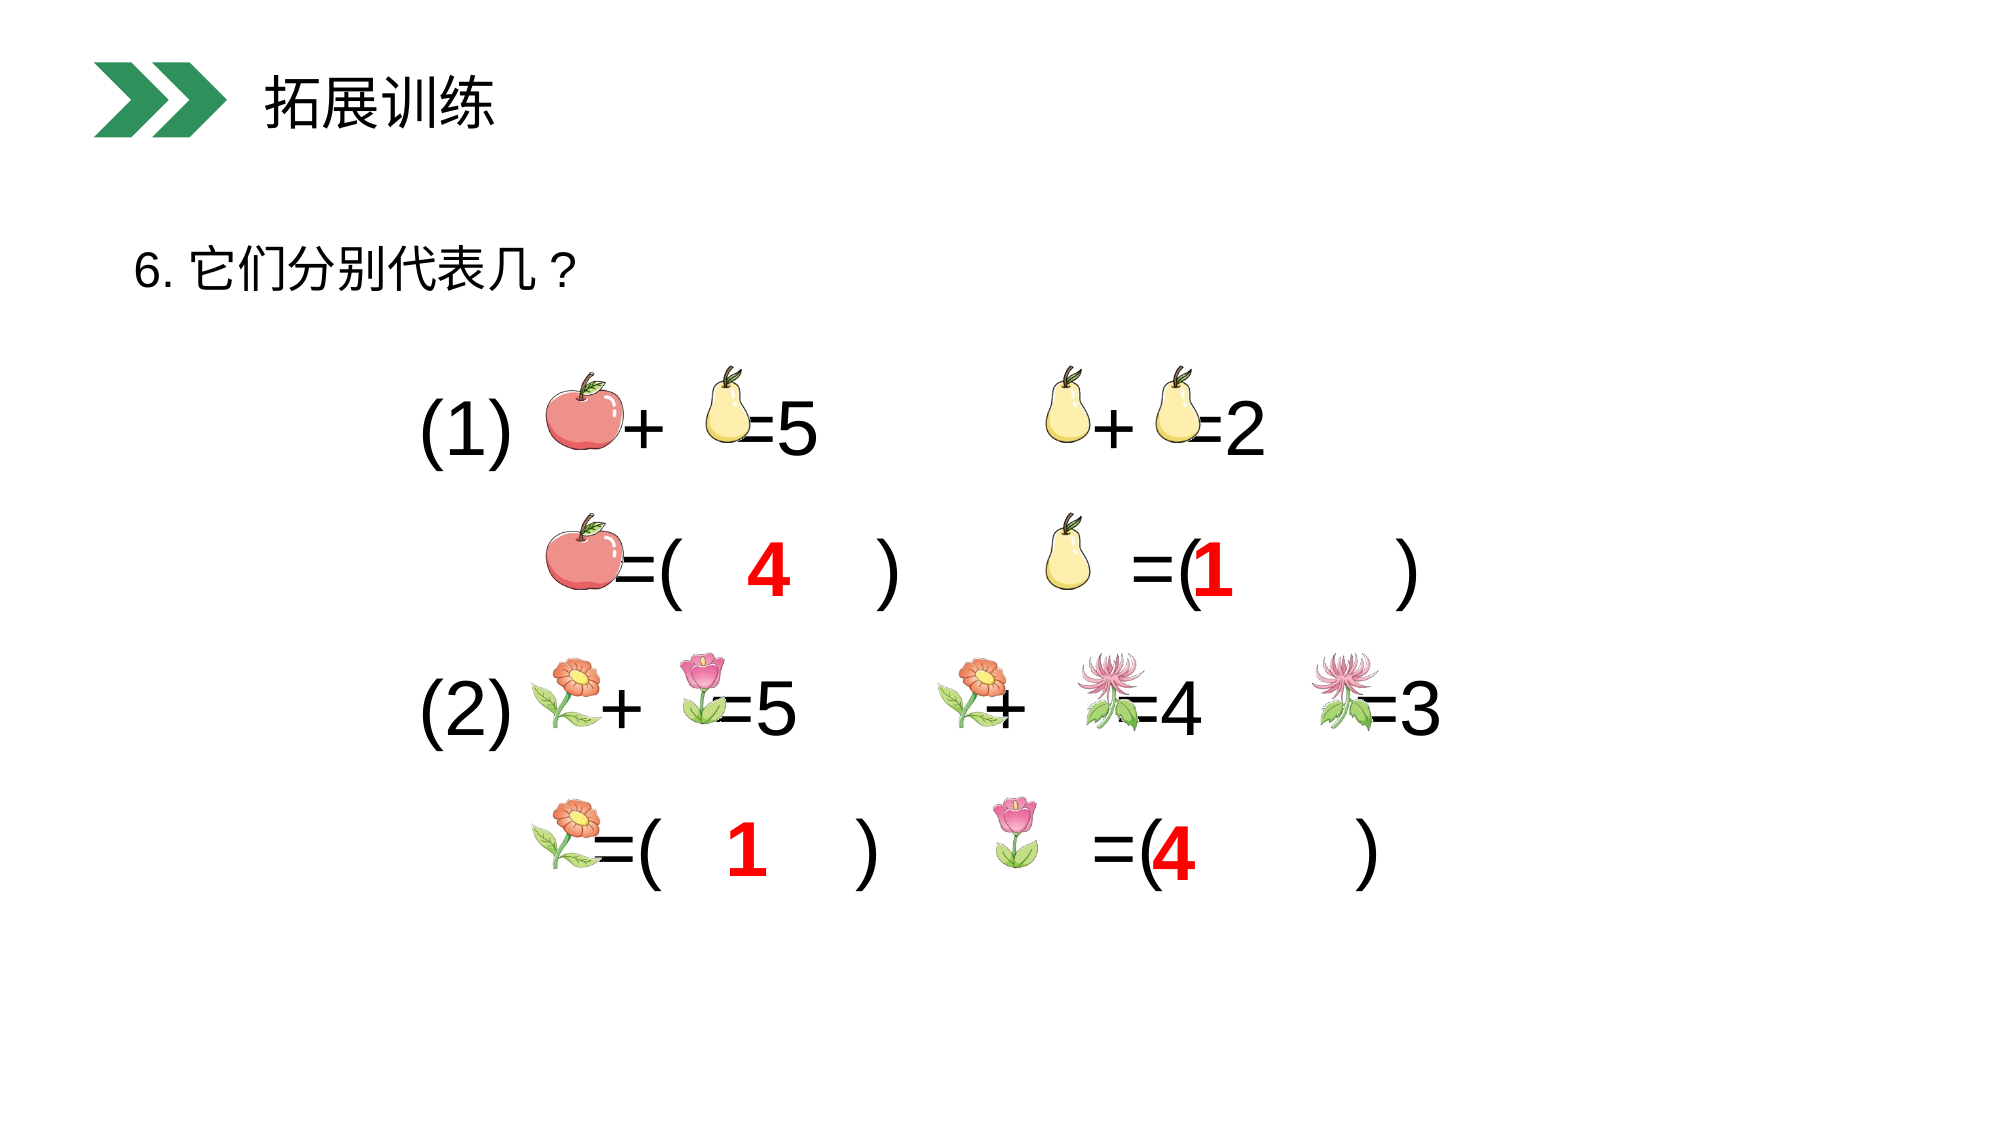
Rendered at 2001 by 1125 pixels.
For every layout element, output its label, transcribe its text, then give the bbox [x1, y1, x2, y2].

picture [544, 511, 625, 590]
picture [982, 795, 1049, 875]
picture [529, 792, 604, 872]
picture [529, 651, 604, 731]
picture [1044, 364, 1091, 443]
picture [669, 651, 737, 731]
picture [1310, 651, 1380, 731]
picture [1044, 511, 1091, 590]
text_box 4 [732, 464, 813, 620]
picture [1154, 364, 1201, 443]
text_box 6.它们分别代表几? [118, 200, 1608, 306]
picture [704, 364, 751, 443]
picture [1076, 651, 1146, 731]
picture [544, 370, 625, 450]
picture [935, 651, 1010, 731]
text_box (1) + =5 + =2 =( ) =( ) (2) + =5 + =4 =3 =( ) =( ) [404, 323, 1577, 899]
text_box 1 [1177, 464, 1258, 620]
text_box 4 [1137, 748, 1218, 904]
text_box 拓展训练 [248, 66, 1088, 137]
text_box 1 [710, 744, 791, 900]
